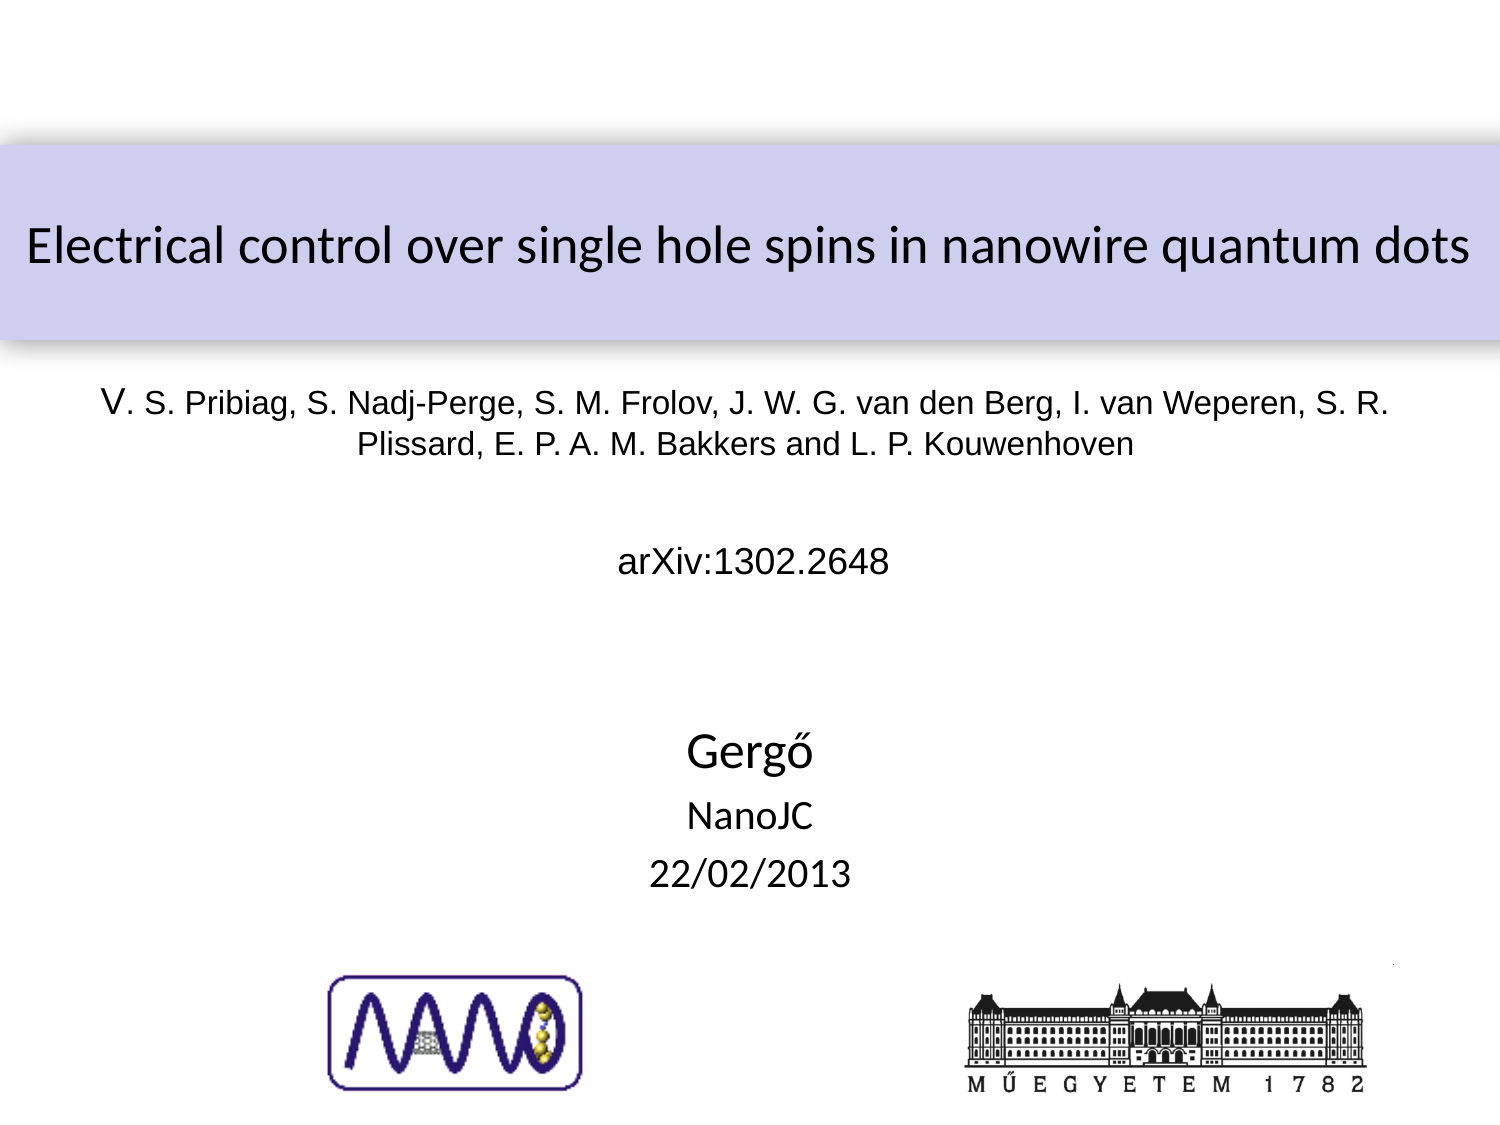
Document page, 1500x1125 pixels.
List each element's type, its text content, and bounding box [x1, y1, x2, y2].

text_box arXiv:1302.2648 [602, 529, 905, 590]
text_box Electrical control over single hole spins in nanowire quantum dots [0, 142, 1500, 342]
picture [324, 940, 585, 1125]
picture [938, 963, 1394, 1111]
text_box Gergő NanoJC 22/02/2013 [224, 709, 1275, 919]
text_box V. S. Pribiag, S. Nadj-Perge, S. M. Frolov, J. W. G. van den Berg, I. van Weperen, S. R. Plissard, E. P. A. M. Bakkers and L. P. Kouwenhoven [54, 369, 1438, 470]
